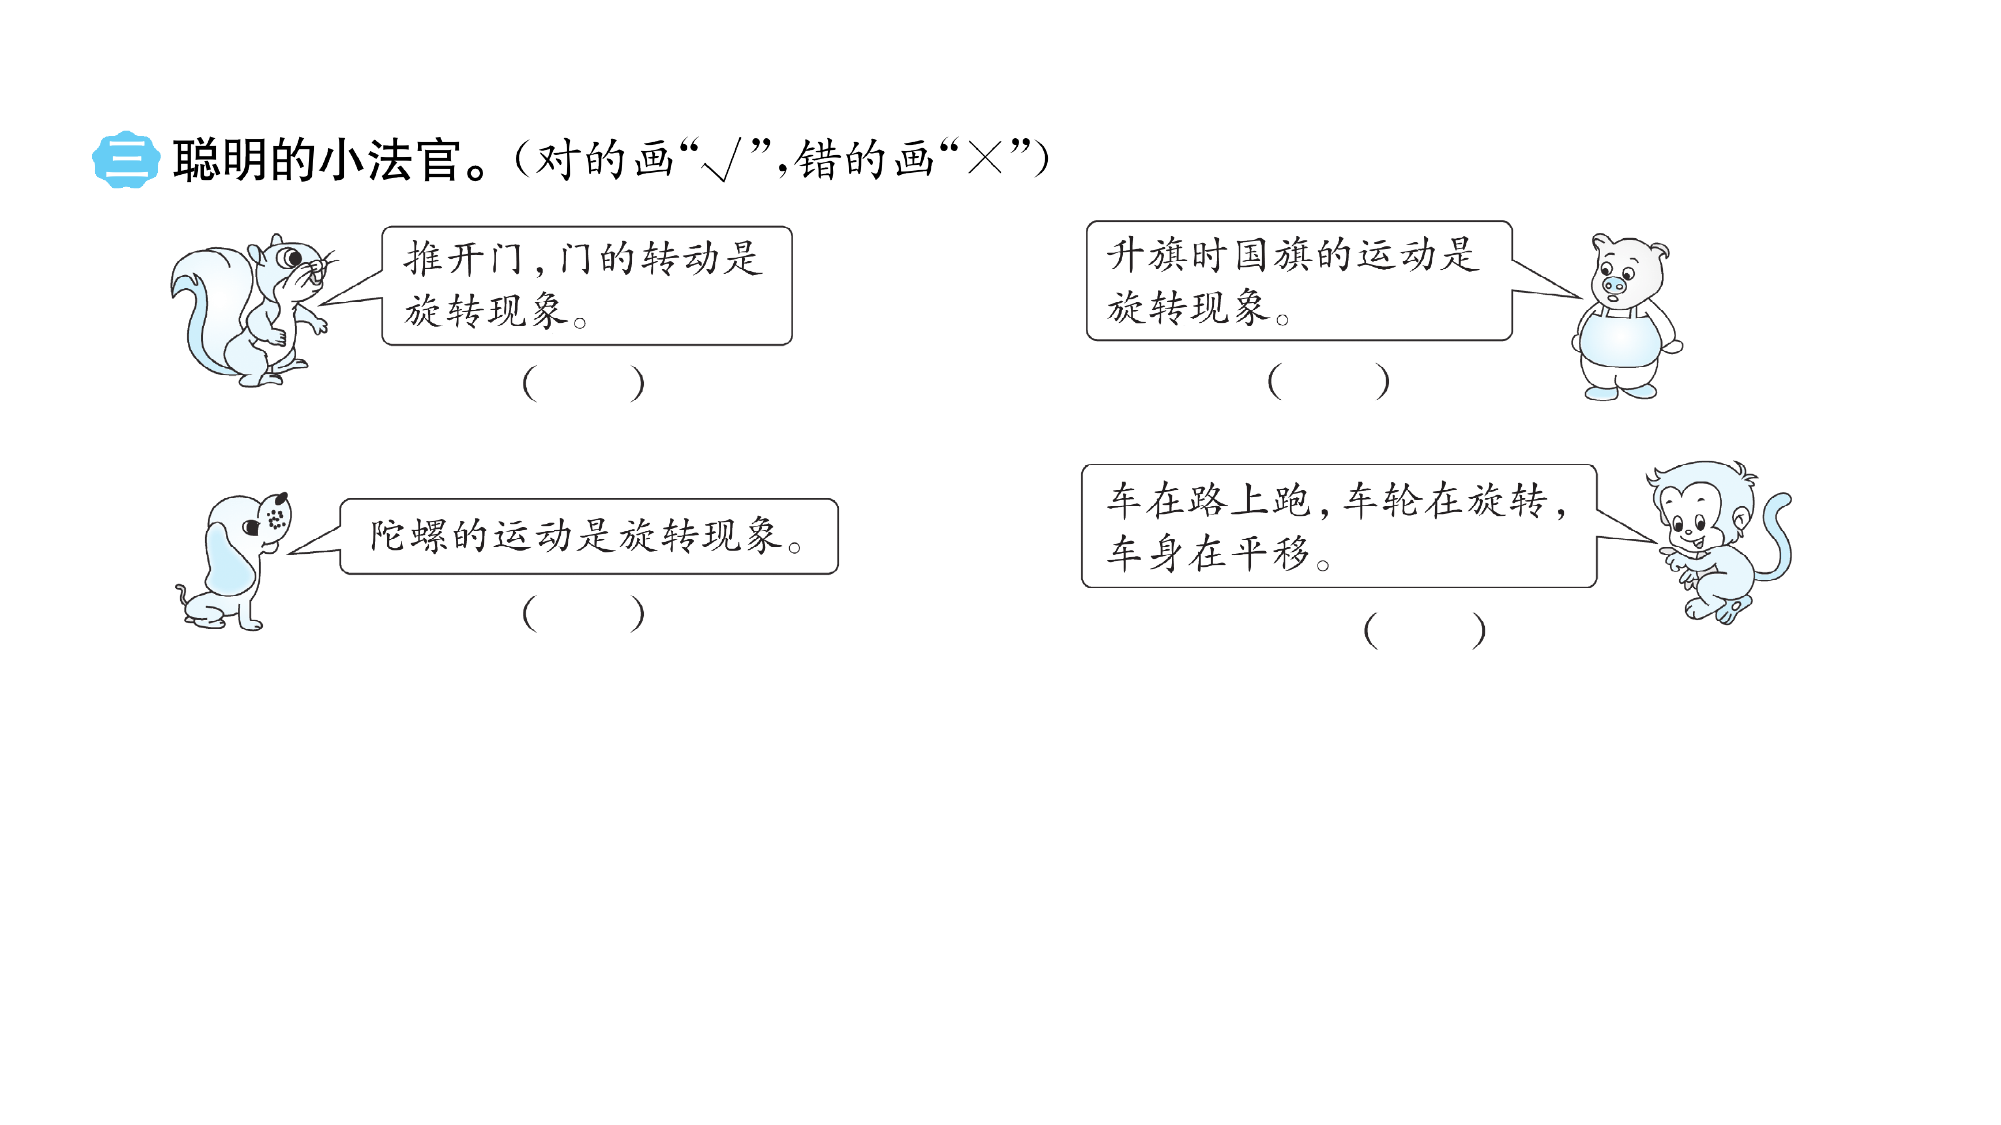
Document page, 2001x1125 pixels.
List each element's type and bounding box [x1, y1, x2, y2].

picture [88, 118, 1979, 664]
